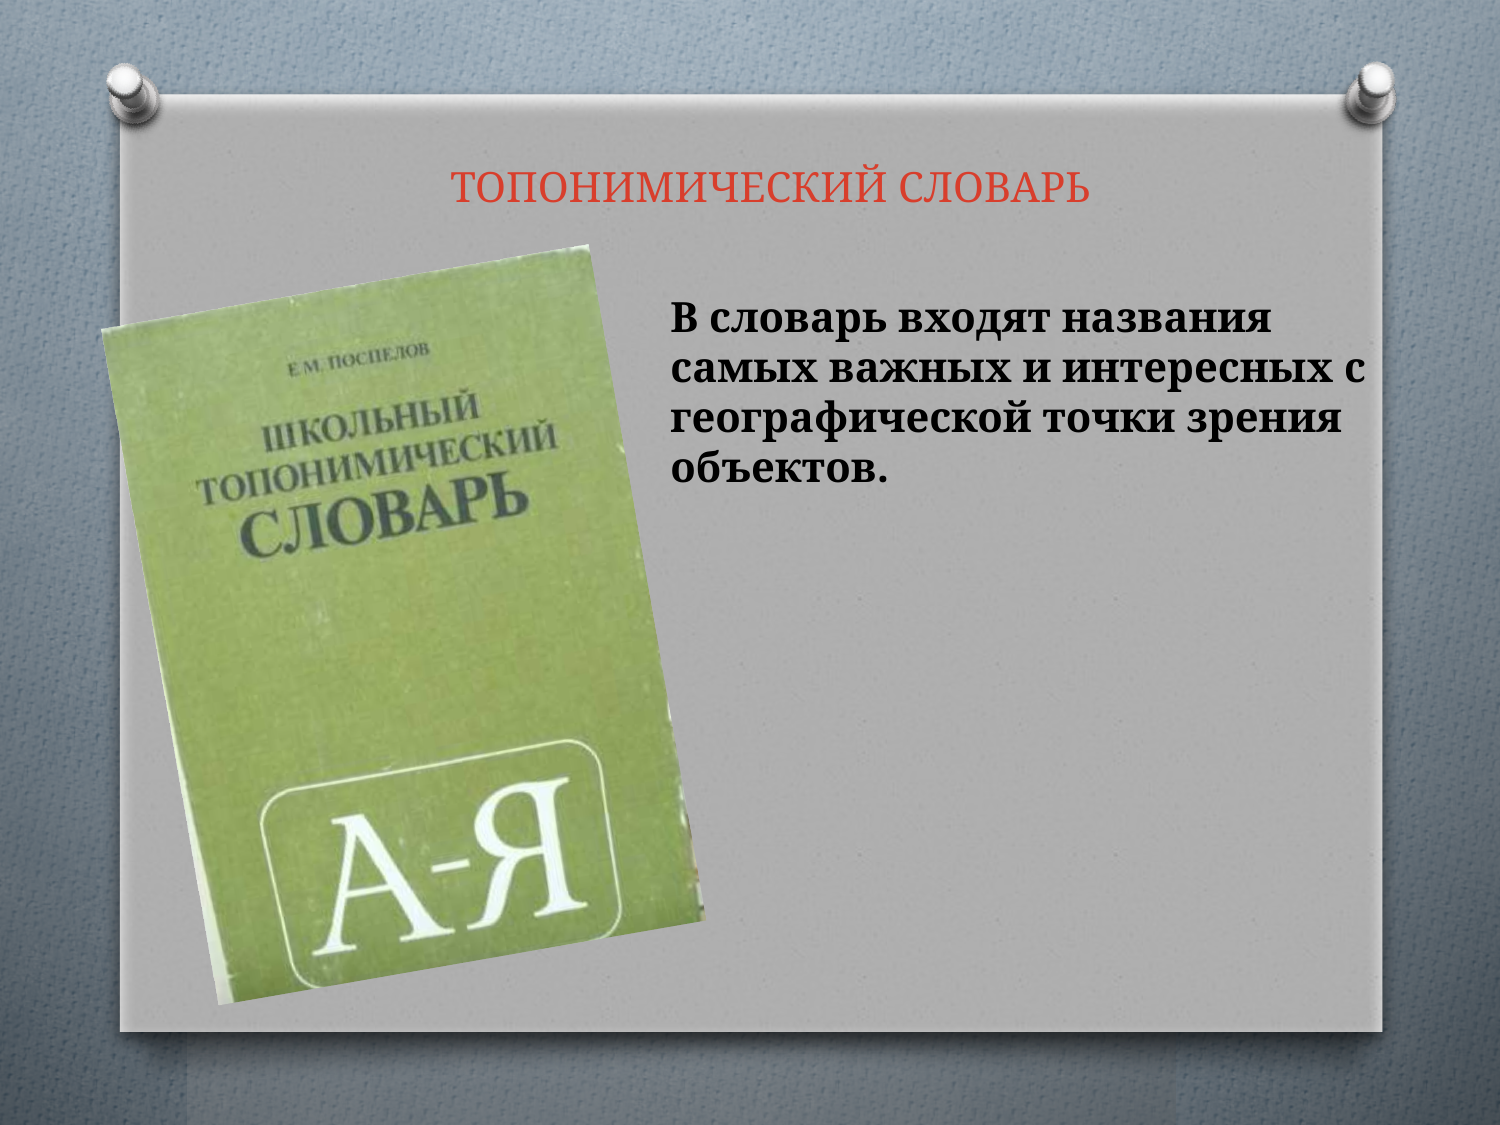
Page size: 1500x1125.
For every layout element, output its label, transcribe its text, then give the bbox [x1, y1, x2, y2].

picture [1317, 35, 1439, 130]
picture [102, 245, 706, 1006]
picture [75, 29, 198, 144]
title ТОПОНИМИЧЕСКИЙ СЛОВАРЬ [140, 101, 1416, 321]
list В словарь входят названия самых важных и интересных с географической точки зрения объектов. [655, 283, 1425, 1006]
